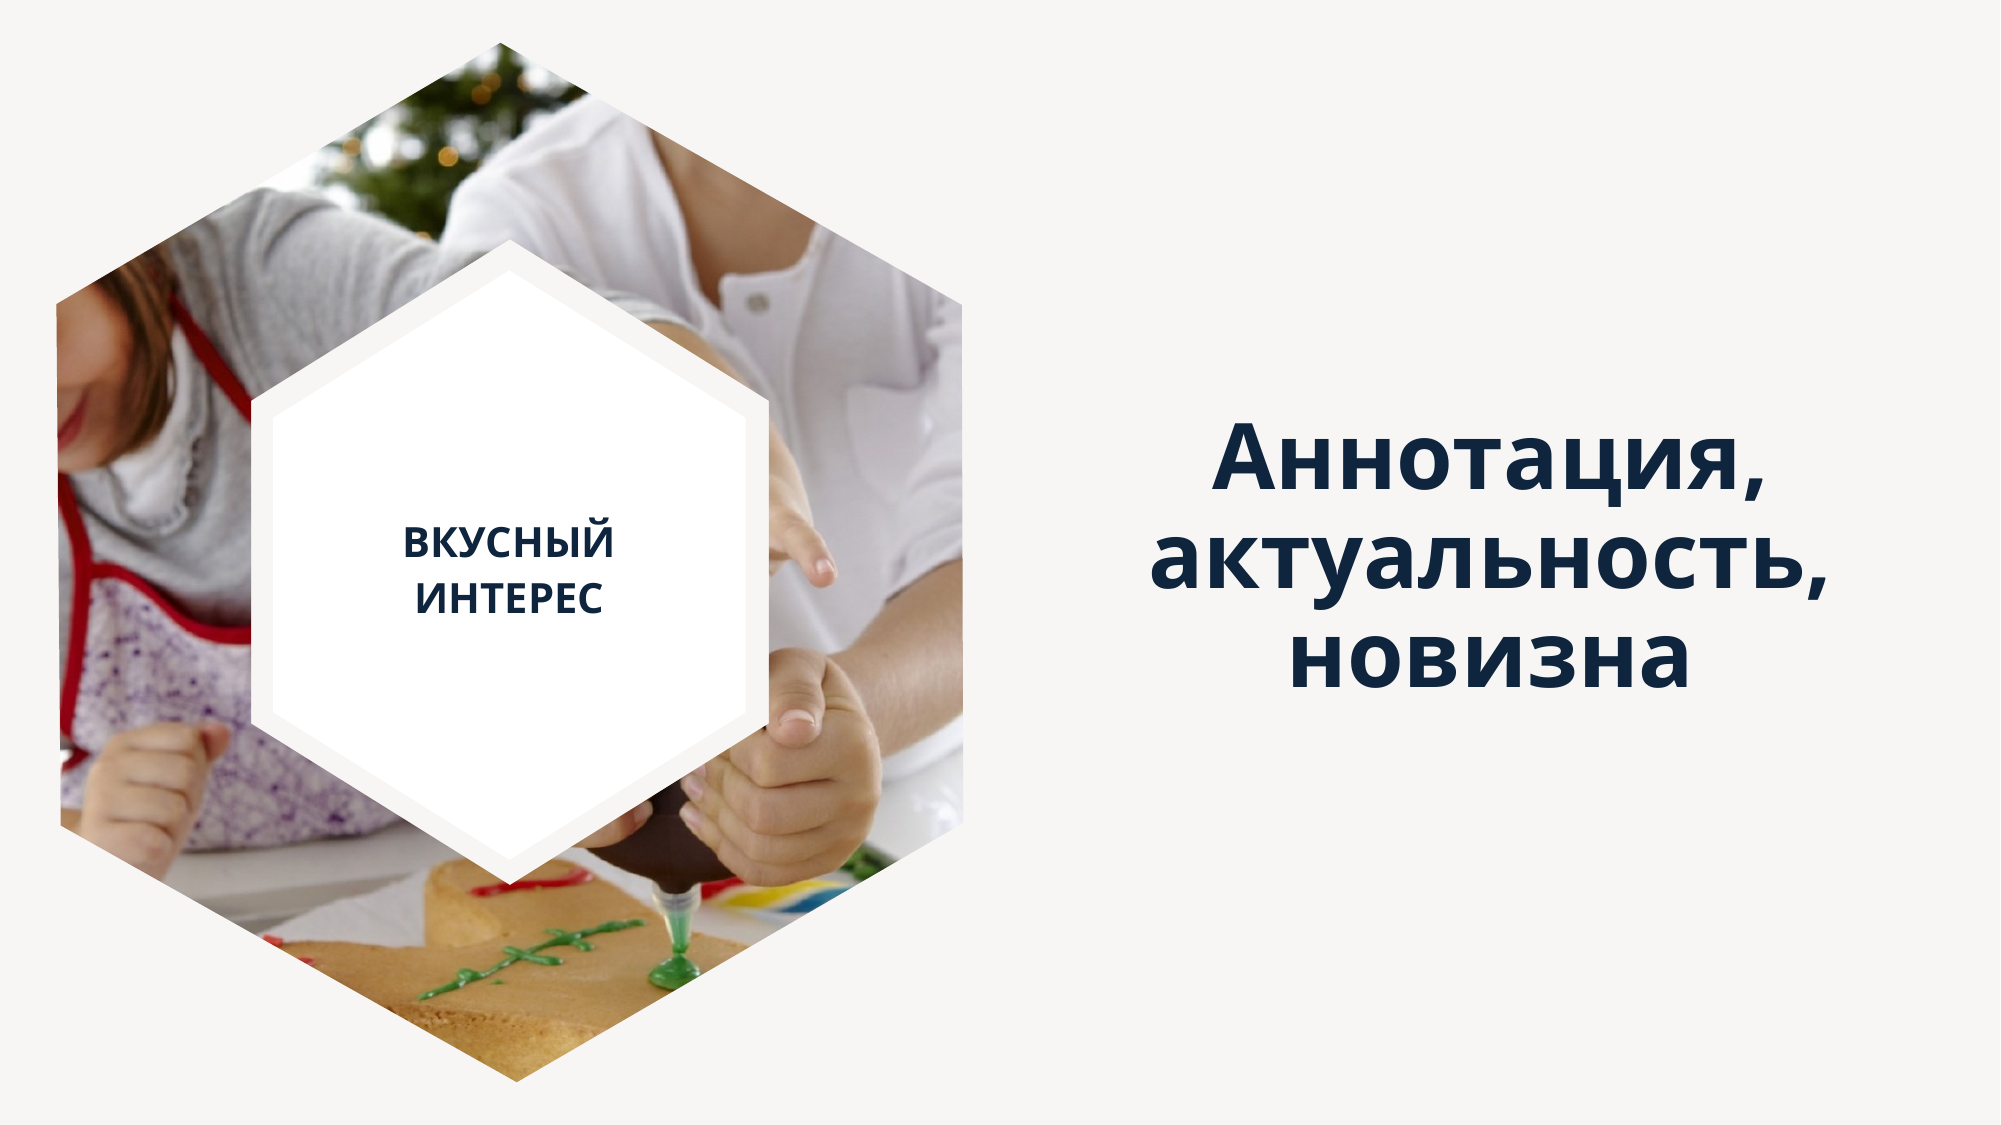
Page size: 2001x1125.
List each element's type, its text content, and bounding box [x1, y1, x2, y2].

picture [56, 42, 964, 1083]
title Аннотация, актуальность, новизна [1076, 330, 1905, 787]
